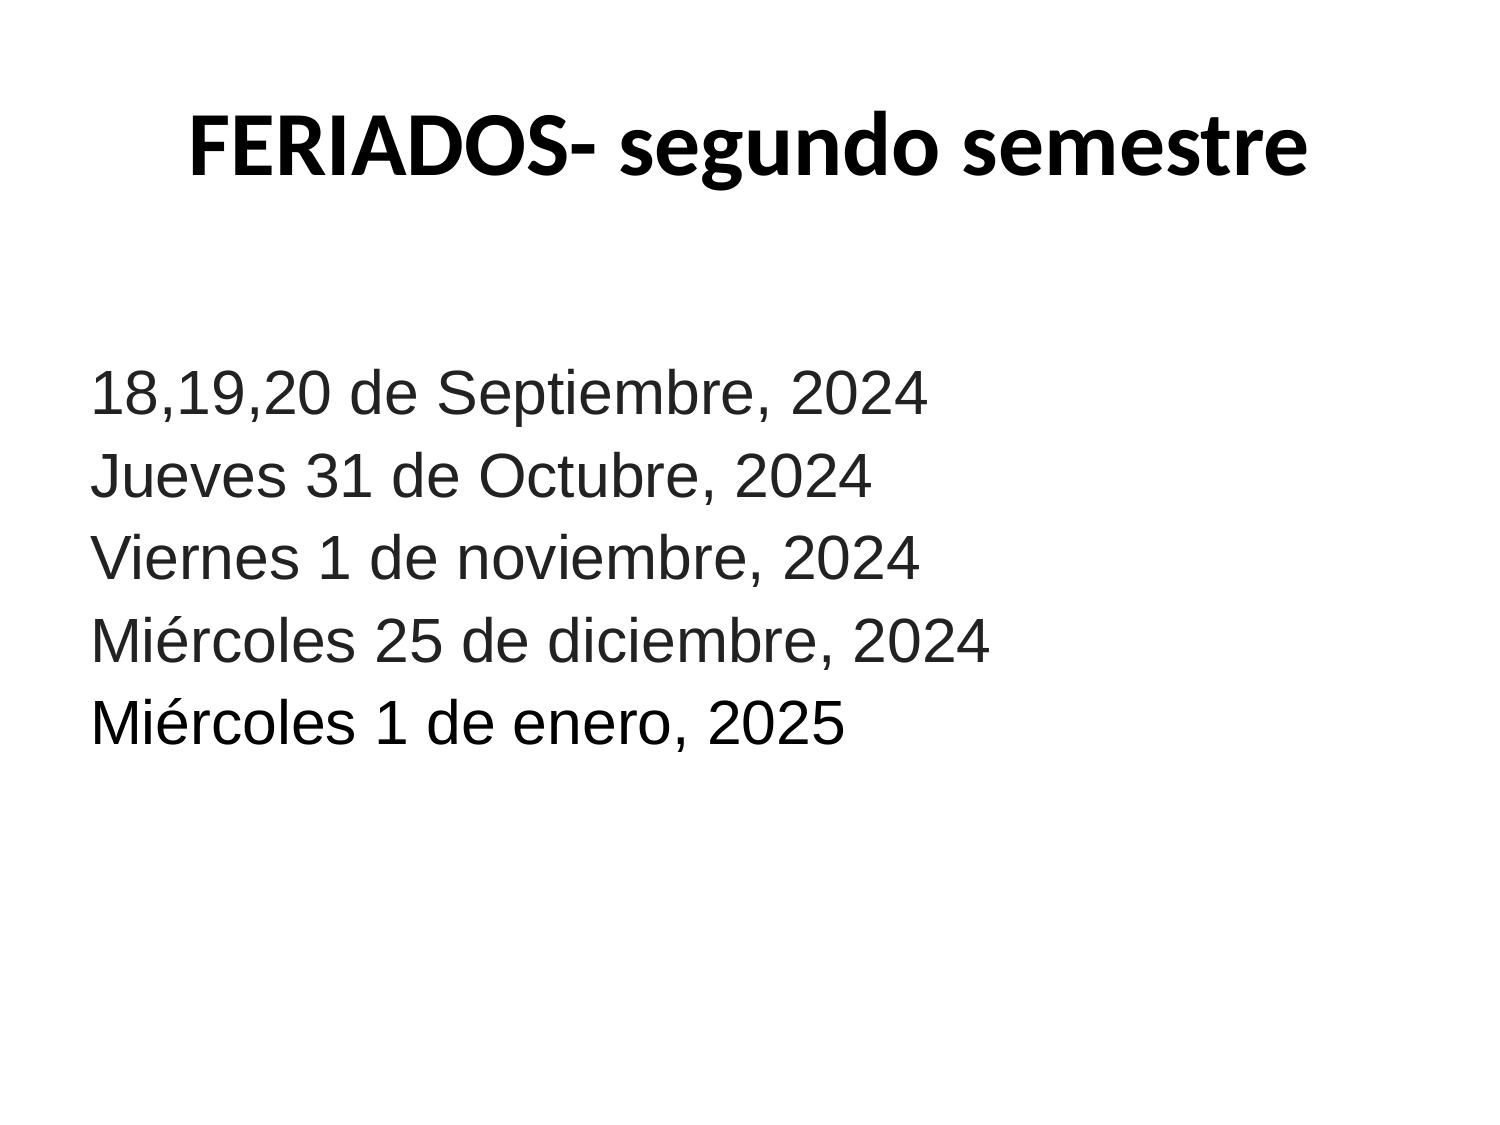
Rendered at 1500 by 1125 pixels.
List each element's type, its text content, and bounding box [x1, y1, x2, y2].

list 18,19,20 de Septiembre, 2024 Jueves 31 de Octubre, 2024 Viernes 1 de noviembre, 2024 Miércoles 25 de diciembre, 2024 Miércoles 1 de enero, 2025 [75, 275, 1425, 1018]
title FERIADOS- segundo semestre [75, 45, 1425, 233]
